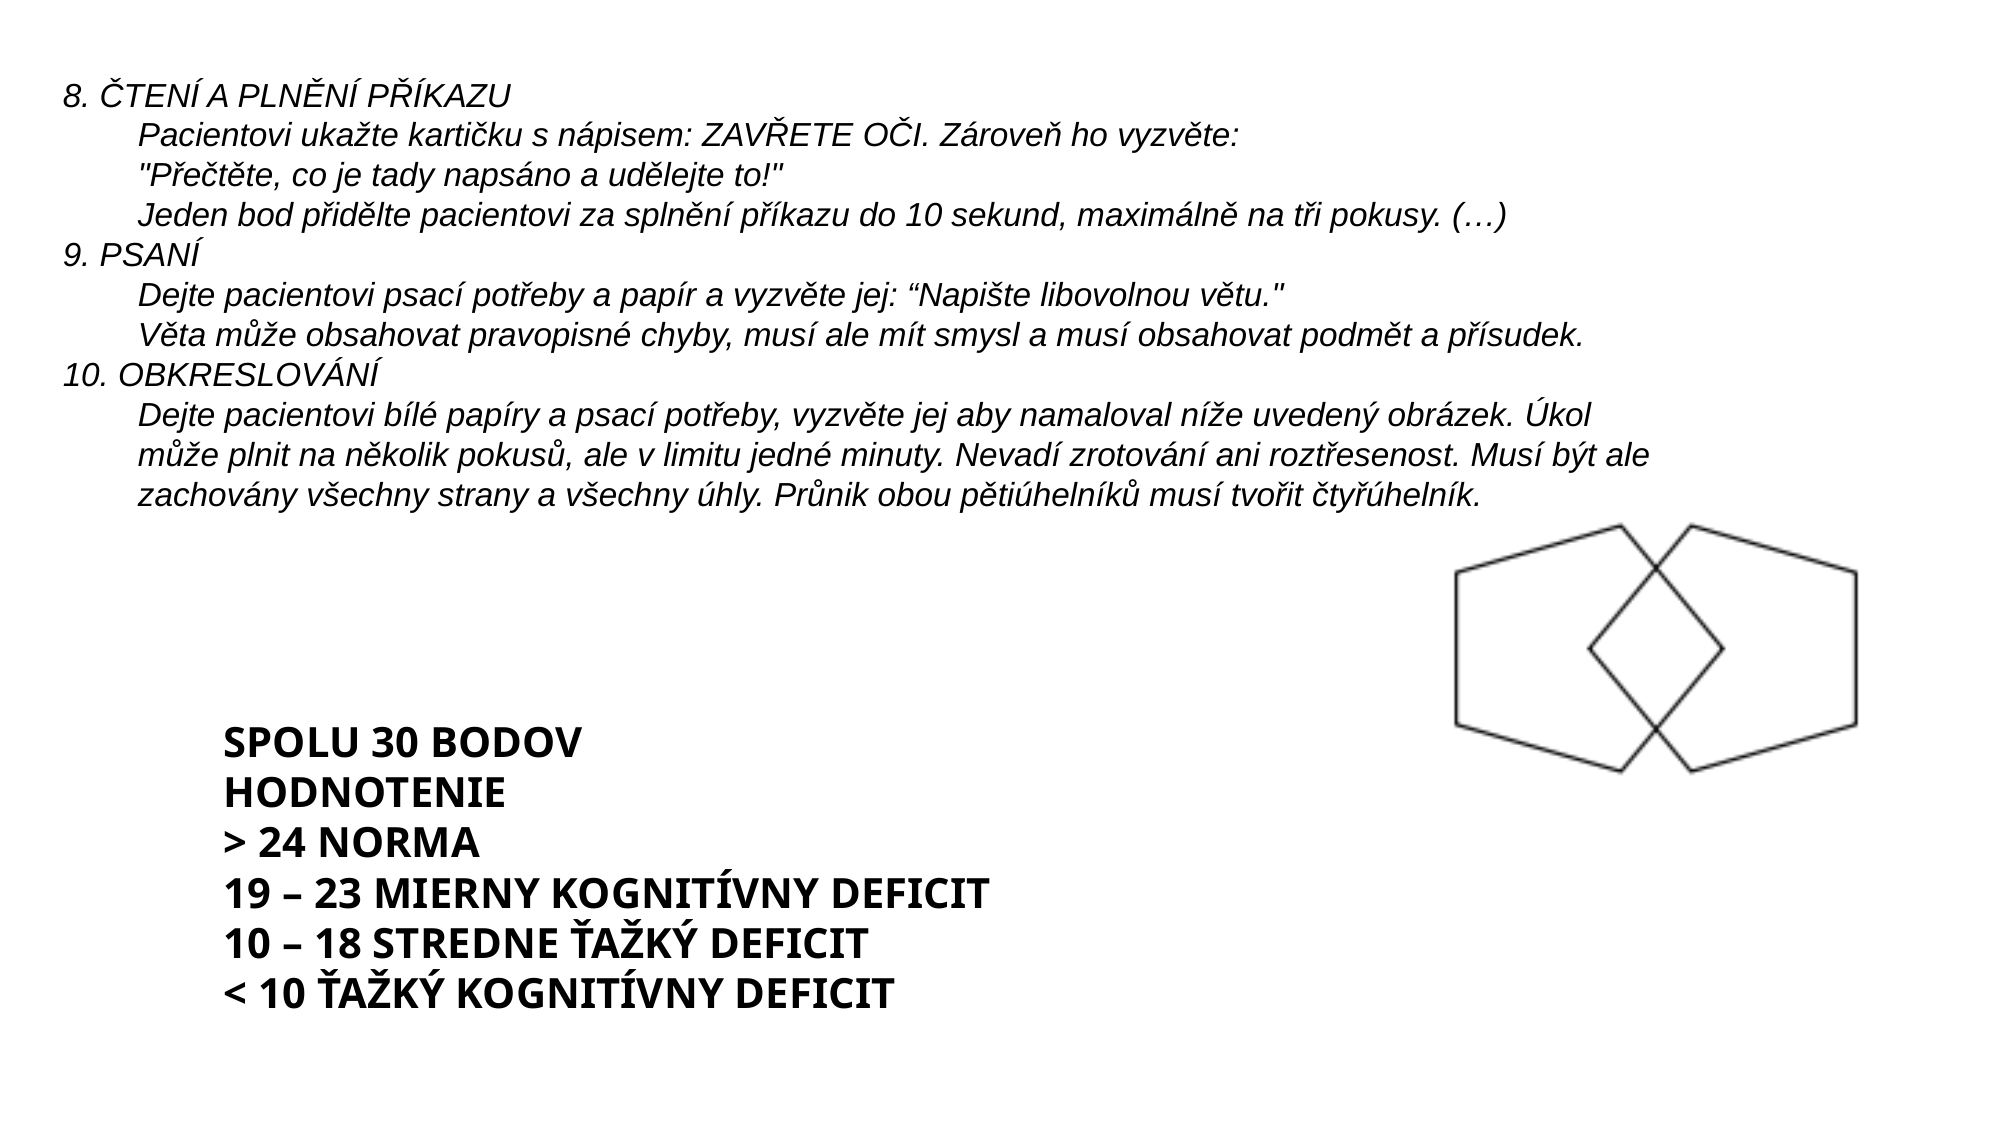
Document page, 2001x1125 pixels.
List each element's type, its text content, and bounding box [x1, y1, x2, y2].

text_box SPOLU 30 BODOV HODNOTENIE > 24 NORMA 19 – 23 MIERNY KOGNITÍVNY DEFICIT 10 – 18 STREDNE ŤAŽKÝ DEFICIT < 10 ŤAŽKÝ KOGNITÍVNY DEFICIT [209, 708, 1006, 1024]
text_box 8. ČTENÍ A PLNĚNÍ PŘÍKAZU Pacientovi ukažte kartičku s nápisem: ZAVŘETE OČI. Zároveň ho vyzvěte: "Přečtěte, co je tady napsáno a udělejte to!" Jeden bod přidělte pacientovi za splnění příkazu do 10 sekund, maximálně na tři pokusy. (…) 9. PSANÍ Dejte pacientovi psací potřeby a papír a vyzvěte jej: “Napište libovolnou větu." Věta může obsahovat pravopisné chyby, musí ale mít smysl a musí obsahovat podmět a přísudek. 10. OBKRESLOVÁNÍ Dejte pacientovi bílé papíry a psací potřeby, vyzvěte jej aby namaloval níže uvedený obrázek. Úkol může plnit na několik pokusů, ale v limitu jedné minuty. Nevadí zrotování ani roztřesenost. Musí být ale zachovány všechny strany a všechny úhly. Průnik obou pětiúhelníků musí tvořit čtyřúhelník. [48, 66, 1674, 566]
picture [1450, 518, 1864, 781]
